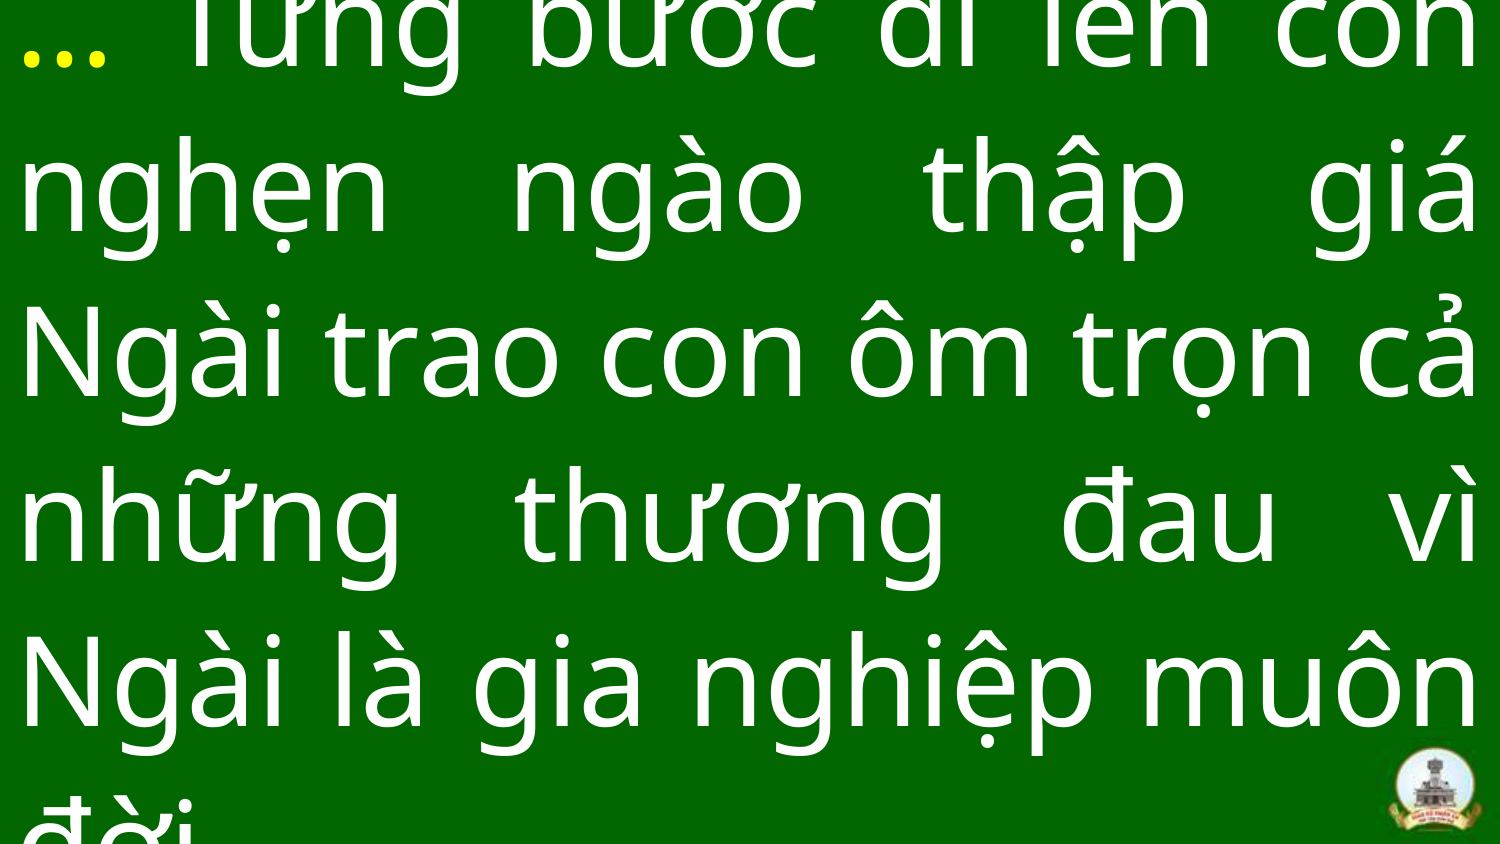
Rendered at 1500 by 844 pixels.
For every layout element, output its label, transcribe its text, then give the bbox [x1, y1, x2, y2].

title … Từng bước đi lên con nghẹn ngào thập giá Ngài trao con ôm trọn cả những thương đau vì Ngài là gia nghiệp muôn đời. [0, 0, 1500, 844]
